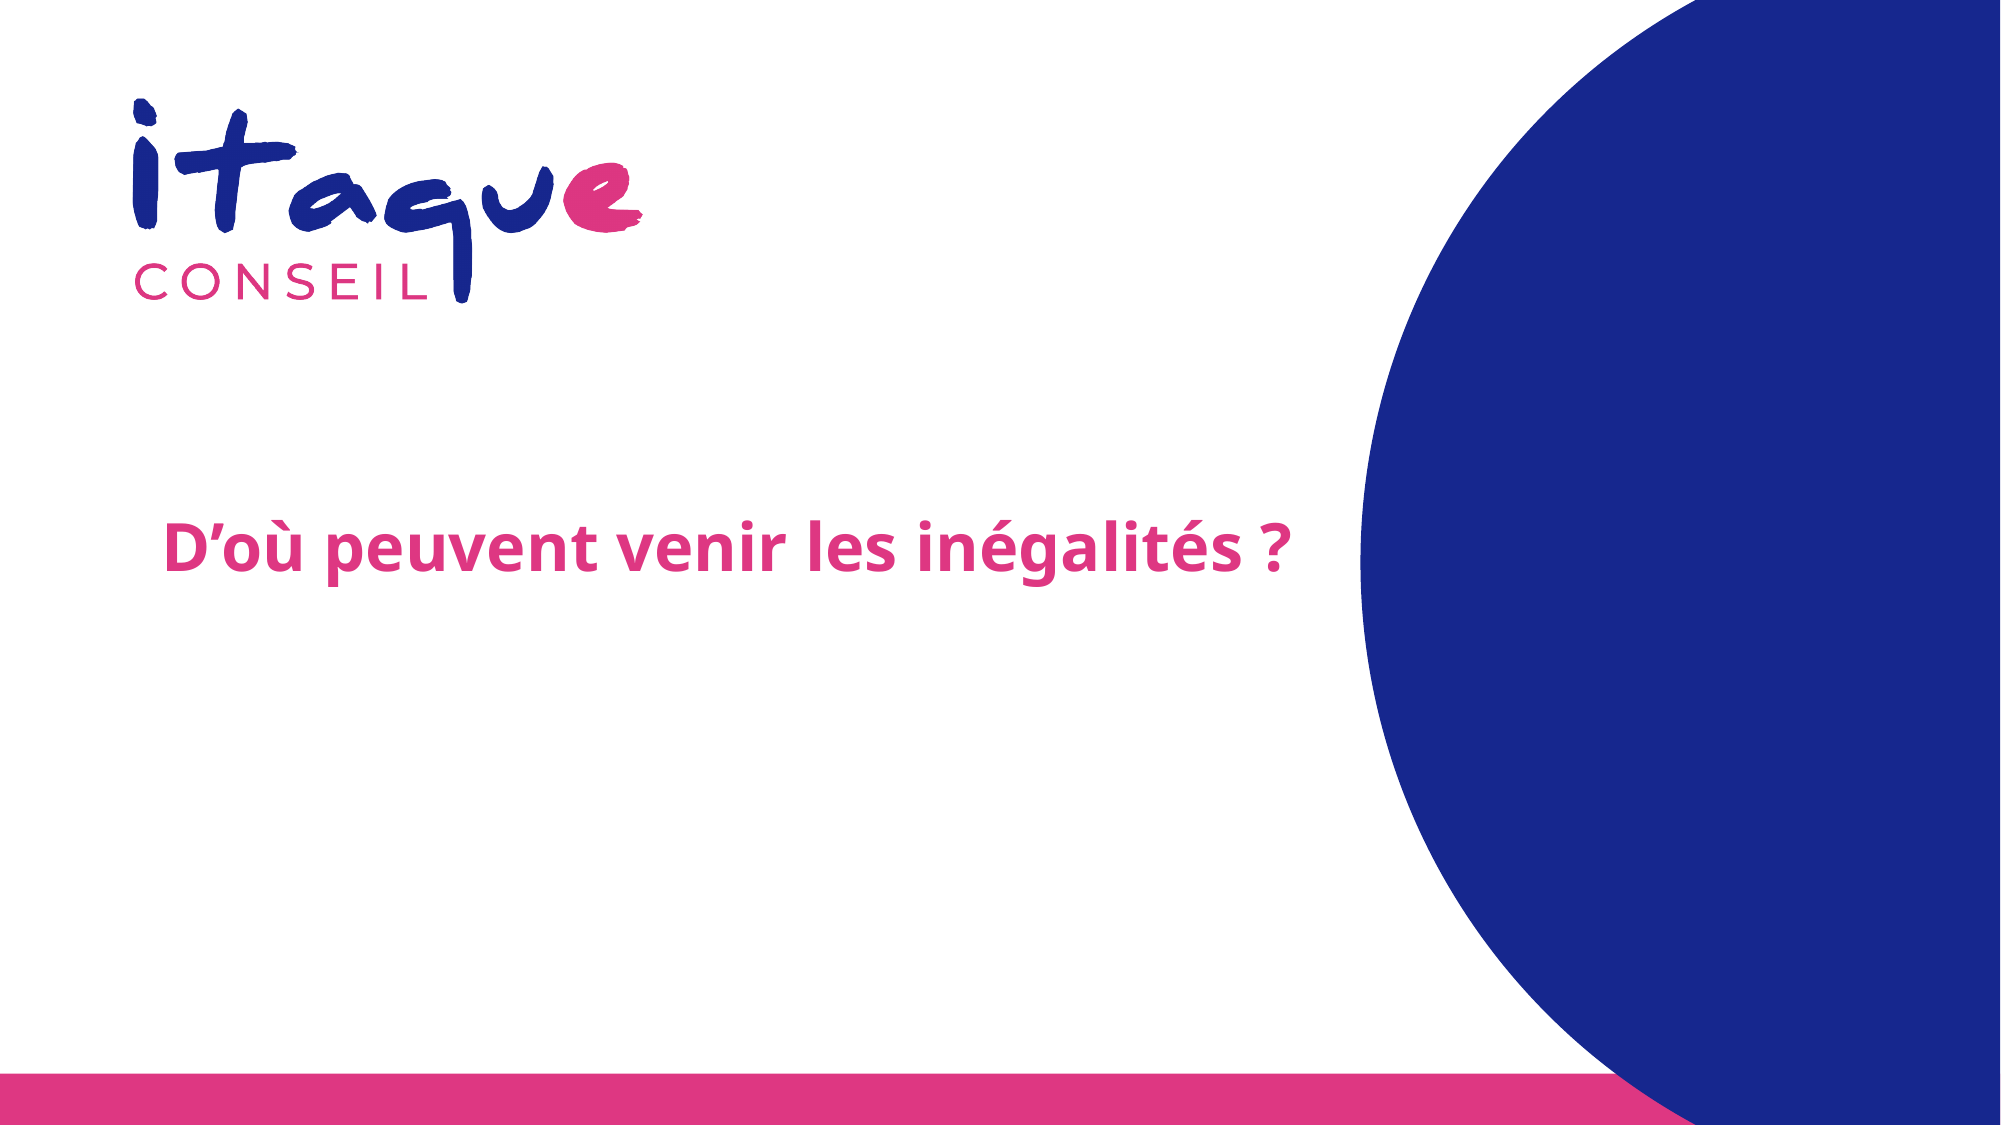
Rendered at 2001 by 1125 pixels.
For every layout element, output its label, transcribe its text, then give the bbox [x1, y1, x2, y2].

title D’où peuvent venir les inégalités ? [101, 467, 1353, 632]
picture [17, 0, 724, 463]
